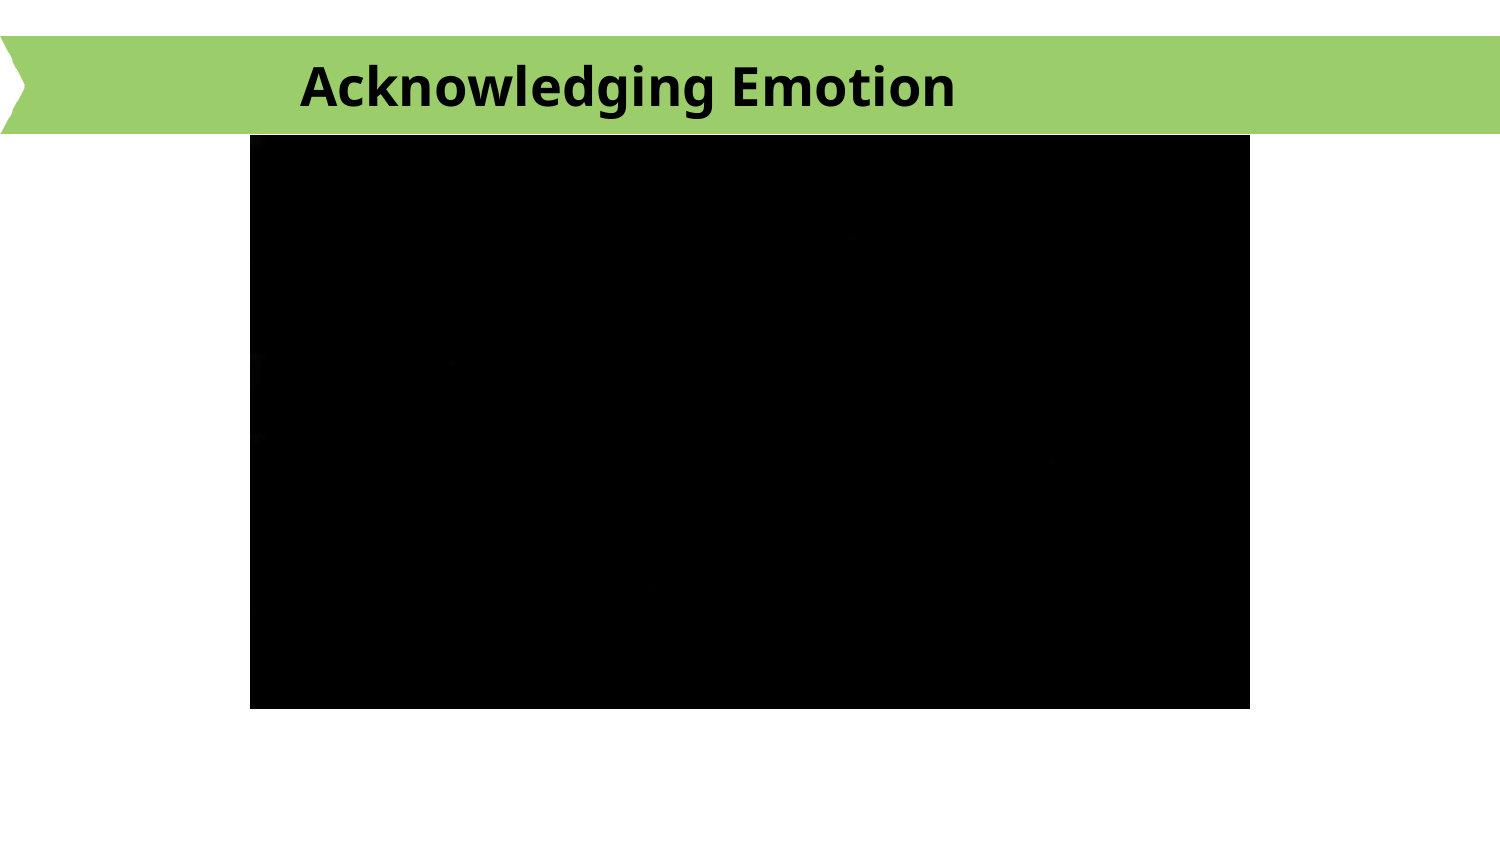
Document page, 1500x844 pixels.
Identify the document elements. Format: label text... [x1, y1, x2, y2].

title Acknowledging Emotion [300, 59, 963, 134]
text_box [249, 134, 1250, 710]
picture [0, 36, 1500, 134]
